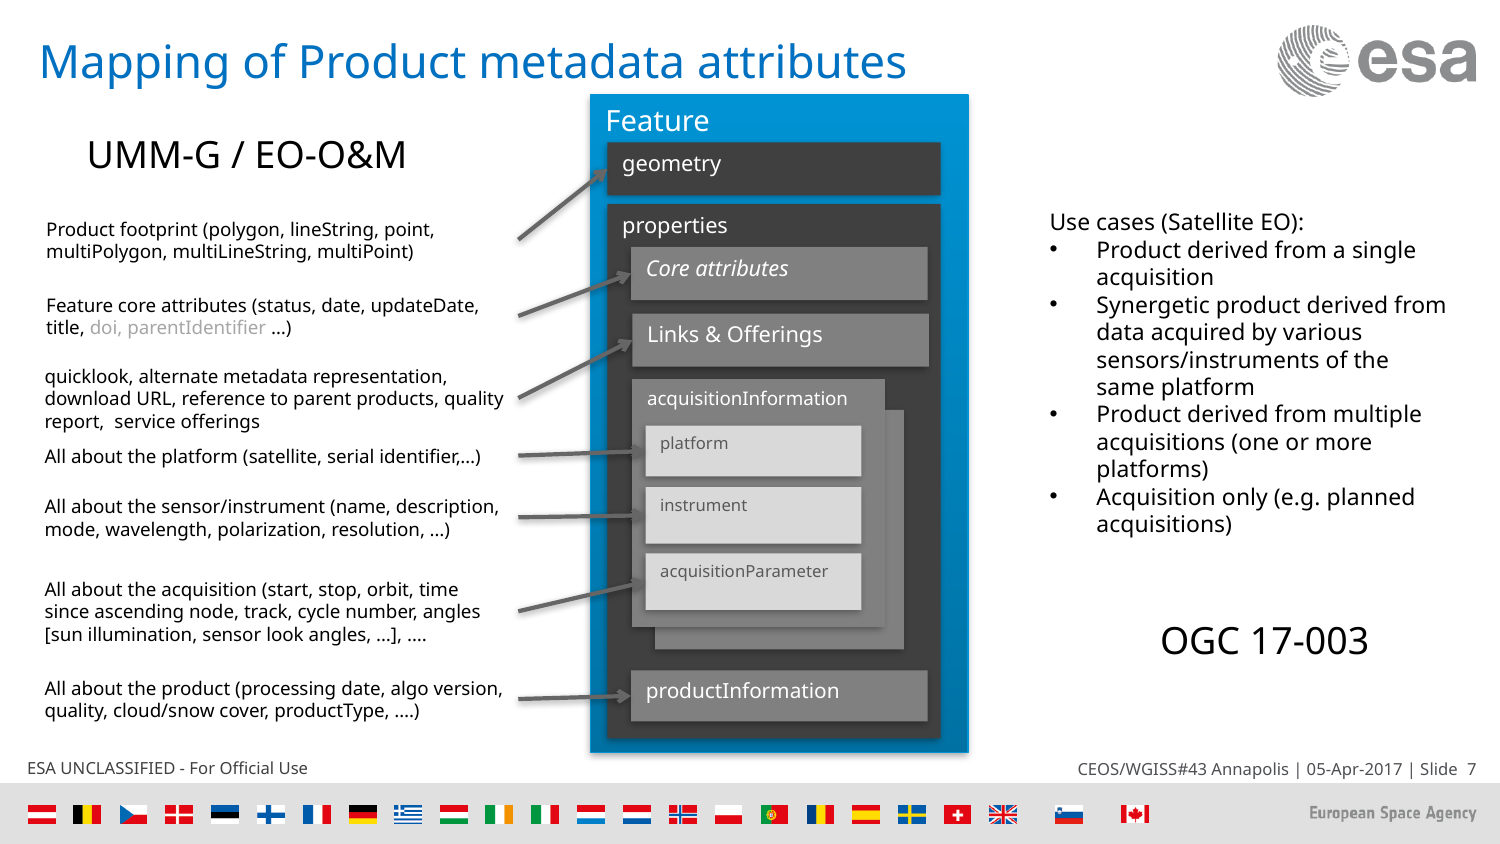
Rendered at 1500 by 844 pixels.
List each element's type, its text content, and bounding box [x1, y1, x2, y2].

text_box All about the product (processing date, algo version, quality, cloud/snow cover, productType, ….) [29, 669, 519, 729]
text_box Use cases (Satellite EO): Product derived from a single acquisition Synergetic product derived from data acquired by various sensors/instruments of the same platform Product derived from multiple acquisitions (one or more platforms) Acquisition only (e.g. planned acquisitions) [1034, 200, 1468, 545]
title Mapping of Product metadata attributes [23, 24, 1201, 96]
picture [1277, 25, 1477, 109]
text_box All about the sensor/instrument (name, description, mode, wavelength, polarization, resolution, …) [29, 487, 519, 548]
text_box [518, 581, 646, 624]
text_box UMM-G / EO-O&M [71, 123, 423, 184]
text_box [518, 273, 632, 317]
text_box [518, 168, 608, 241]
text_box quicklook, alternate metadata representation, download URL, reference to parent products, quality report, service offerings [29, 356, 519, 440]
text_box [518, 450, 646, 468]
text_box All about the acquisition (start, stop, orbit, time since ascending node, track, cycle number, angles [sun illumination, sensor look angles, …], …. [29, 570, 519, 653]
text_box All about the platform (satellite, serial identifier,…) [29, 440, 519, 475]
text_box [590, 94, 969, 753]
text_box Product footprint (polygon, lineString, point, multiPolygon, multiLineString, multiPoint) [31, 209, 519, 270]
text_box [518, 695, 632, 712]
text_box OGC 17-003 [1145, 609, 1385, 670]
text_box Feature core attributes (status, date, updateDate, title, doi, parentIdentifier …) [31, 286, 519, 346]
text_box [518, 339, 633, 399]
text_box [518, 515, 646, 530]
picture [0, 783, 1500, 844]
